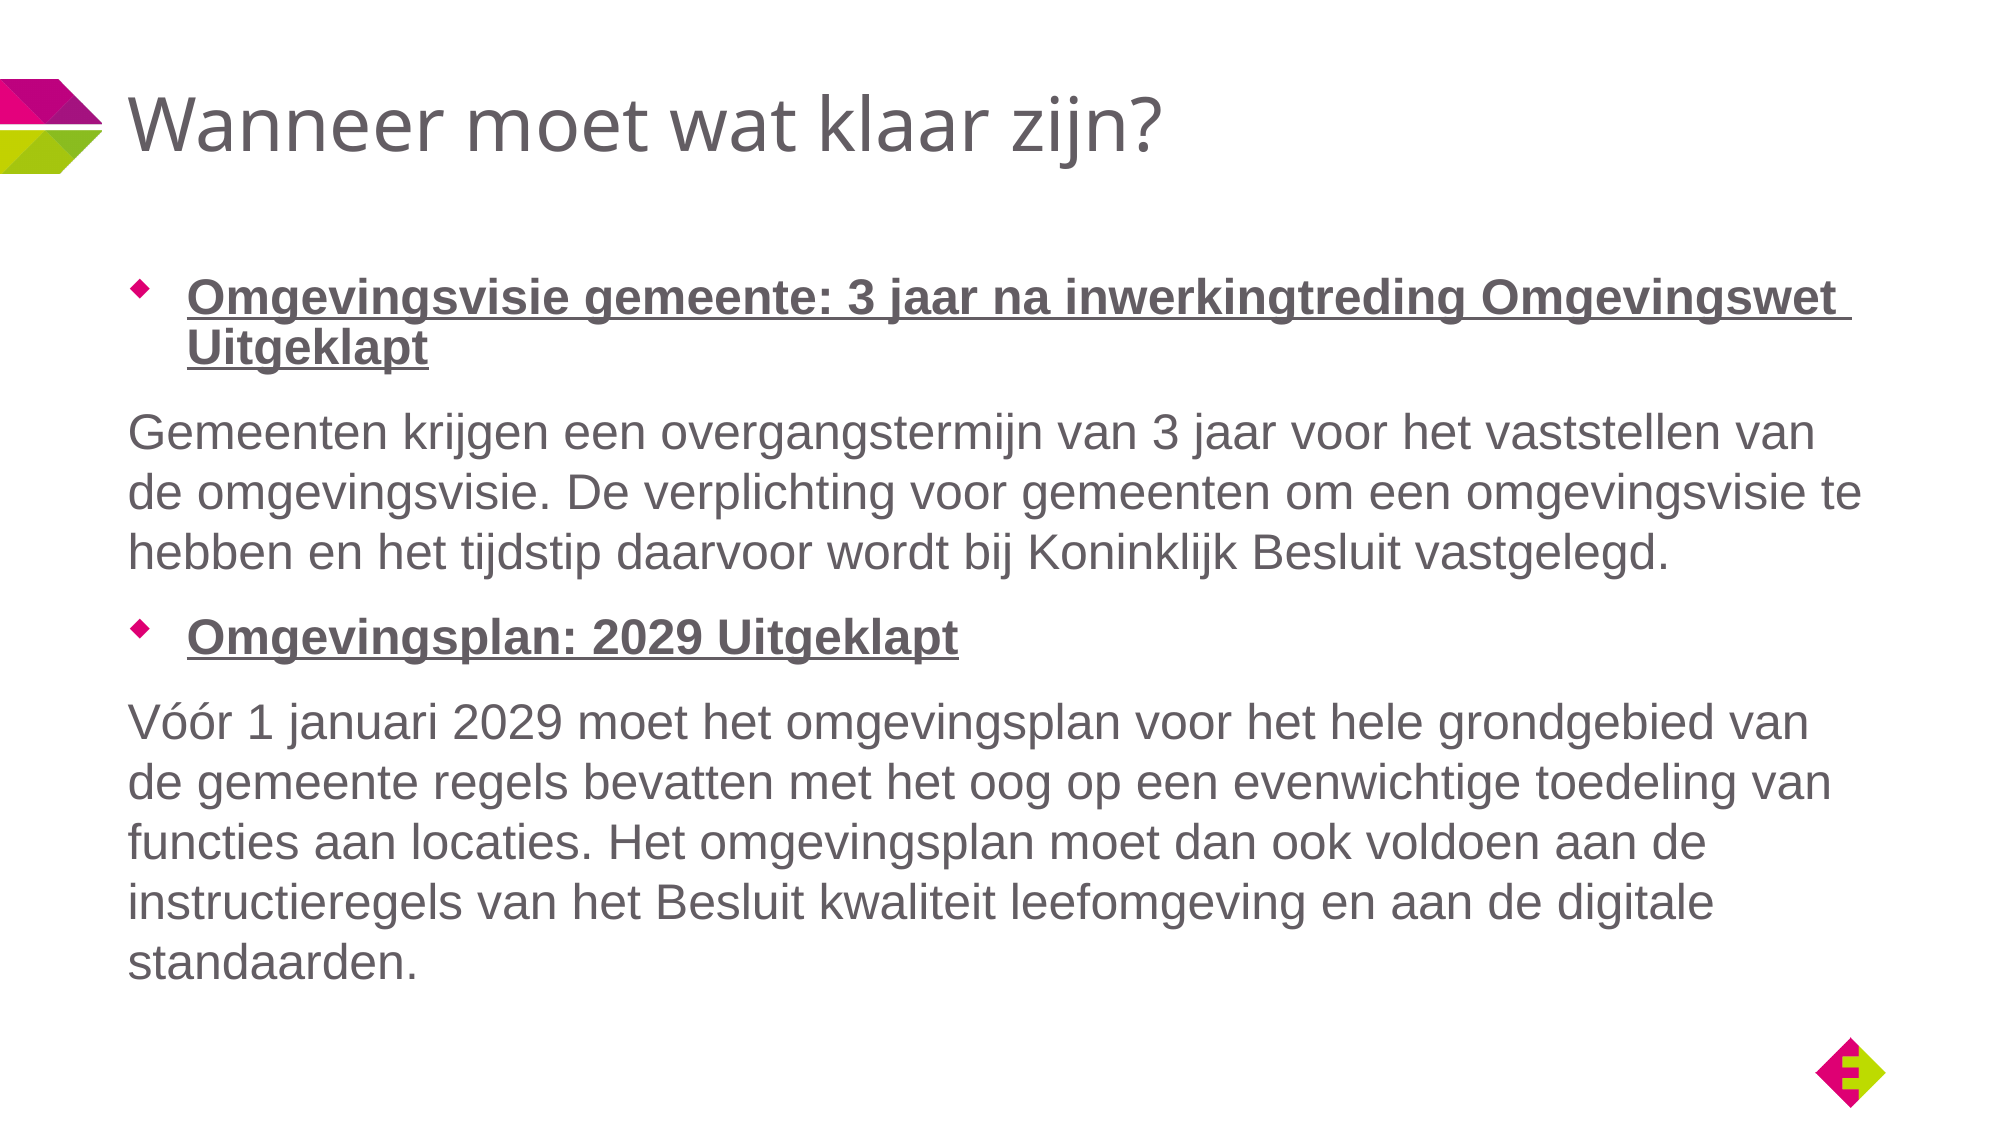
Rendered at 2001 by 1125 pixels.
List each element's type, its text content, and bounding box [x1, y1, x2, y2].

list Omgevingsvisie gemeente: 3 jaar na inwerkingtreding Omgevingswet Uitgeklapt Gemeenten krijgen een overgangstermijn van 3 jaar voor het vaststellen van de omgevingsvisie. De verplichting voor gemeenten om een omgevingsvisie te hebben en het tijdstip daarvoor wordt bij Koninklijk Besluit vastgelegd. Omgevingsplan: 2029 Uitgeklapt Vóór 1 januari 2029 moet het omgevingsplan voor het hele grondgebied van de gemeente regels bevatten met het oog op een evenwichtige toedeling van functies aan locaties. Het omgevingsplan moet dan ook voldoen aan de instructieregels van het Besluit kwaliteit leefomgeving en aan de digitale standaarden. [112, 257, 1886, 1012]
title Wanneer moet wat klaar zijn? [112, 79, 1886, 223]
picture [1815, 1037, 1886, 1108]
